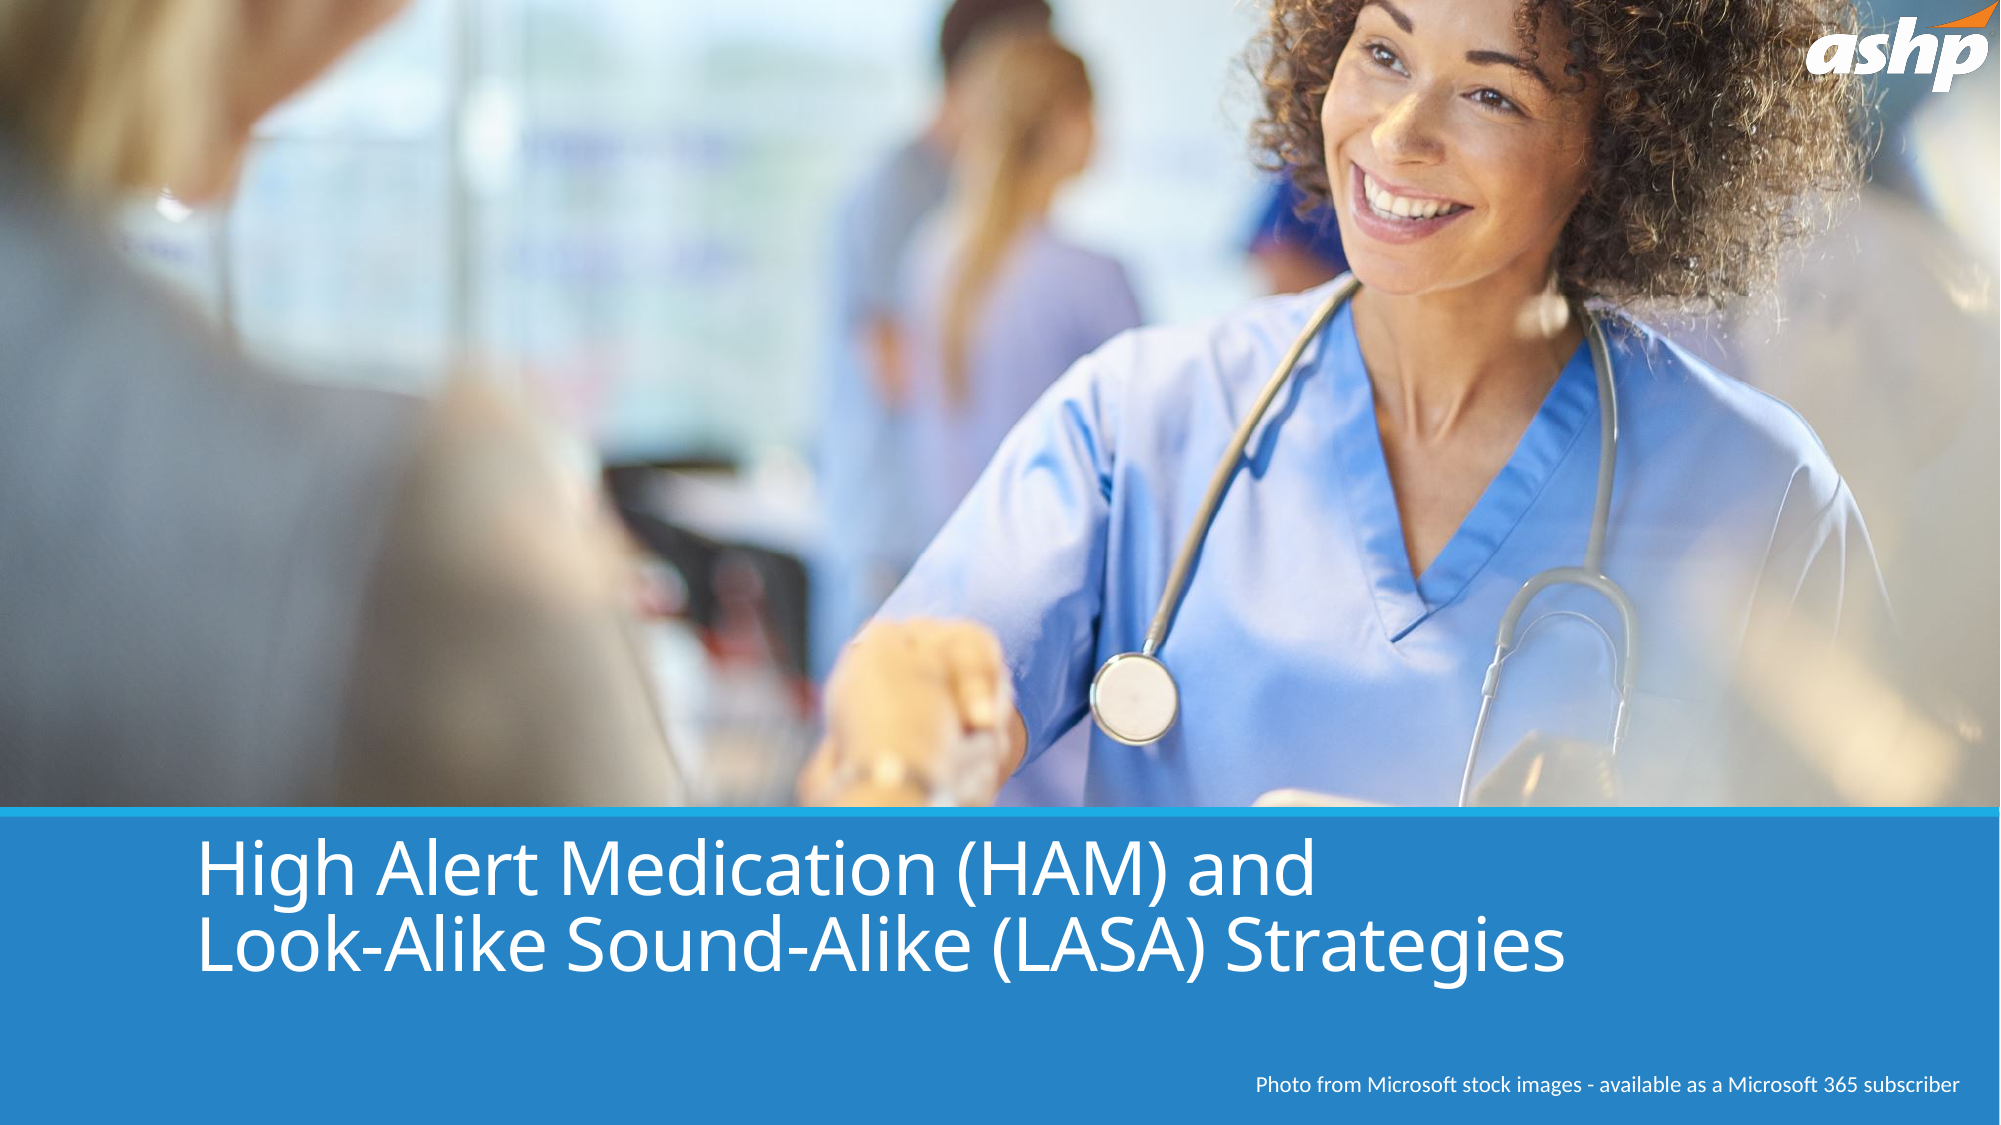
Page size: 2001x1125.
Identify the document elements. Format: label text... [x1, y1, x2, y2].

text_box Photo from Microsoft stock images - available as a Microsoft 365 subscriber [1240, 1062, 2000, 1105]
title High Alert Medication (HAM) and Look-Alike Sound-Alike (LASA) Strategies [180, 852, 1839, 988]
picture [0, 0, 2000, 807]
